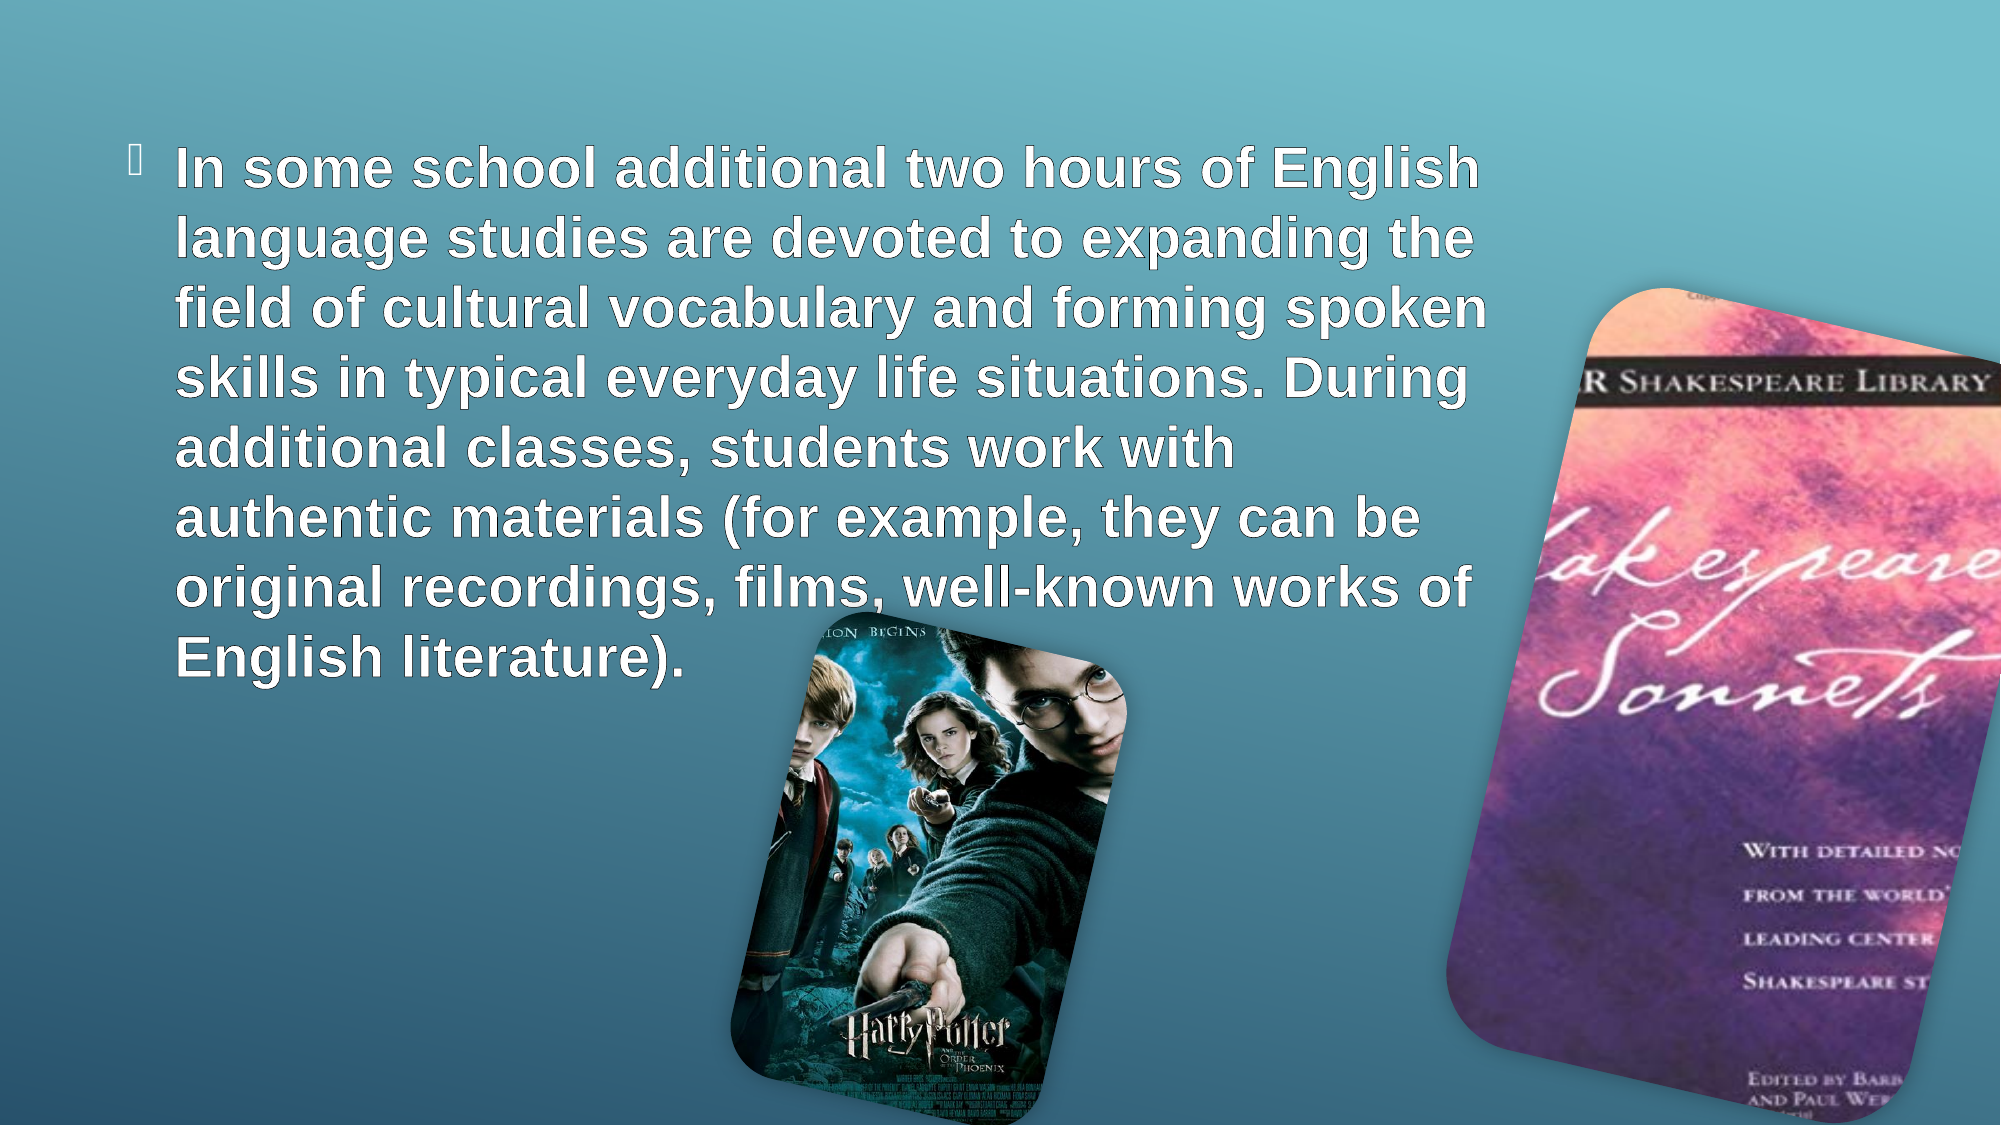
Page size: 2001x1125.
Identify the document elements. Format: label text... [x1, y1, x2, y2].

picture [1446, 288, 2001, 1124]
list In some school additional two hours of English language studies are devoted to expanding the field of cultural vocabulary and forming spoken skills in typical everyday life situations. During additional classes, students work with authentic materials (for example, they can be original recordings, films, well-known works of English literature). [112, 112, 1513, 706]
picture [730, 611, 1127, 1125]
